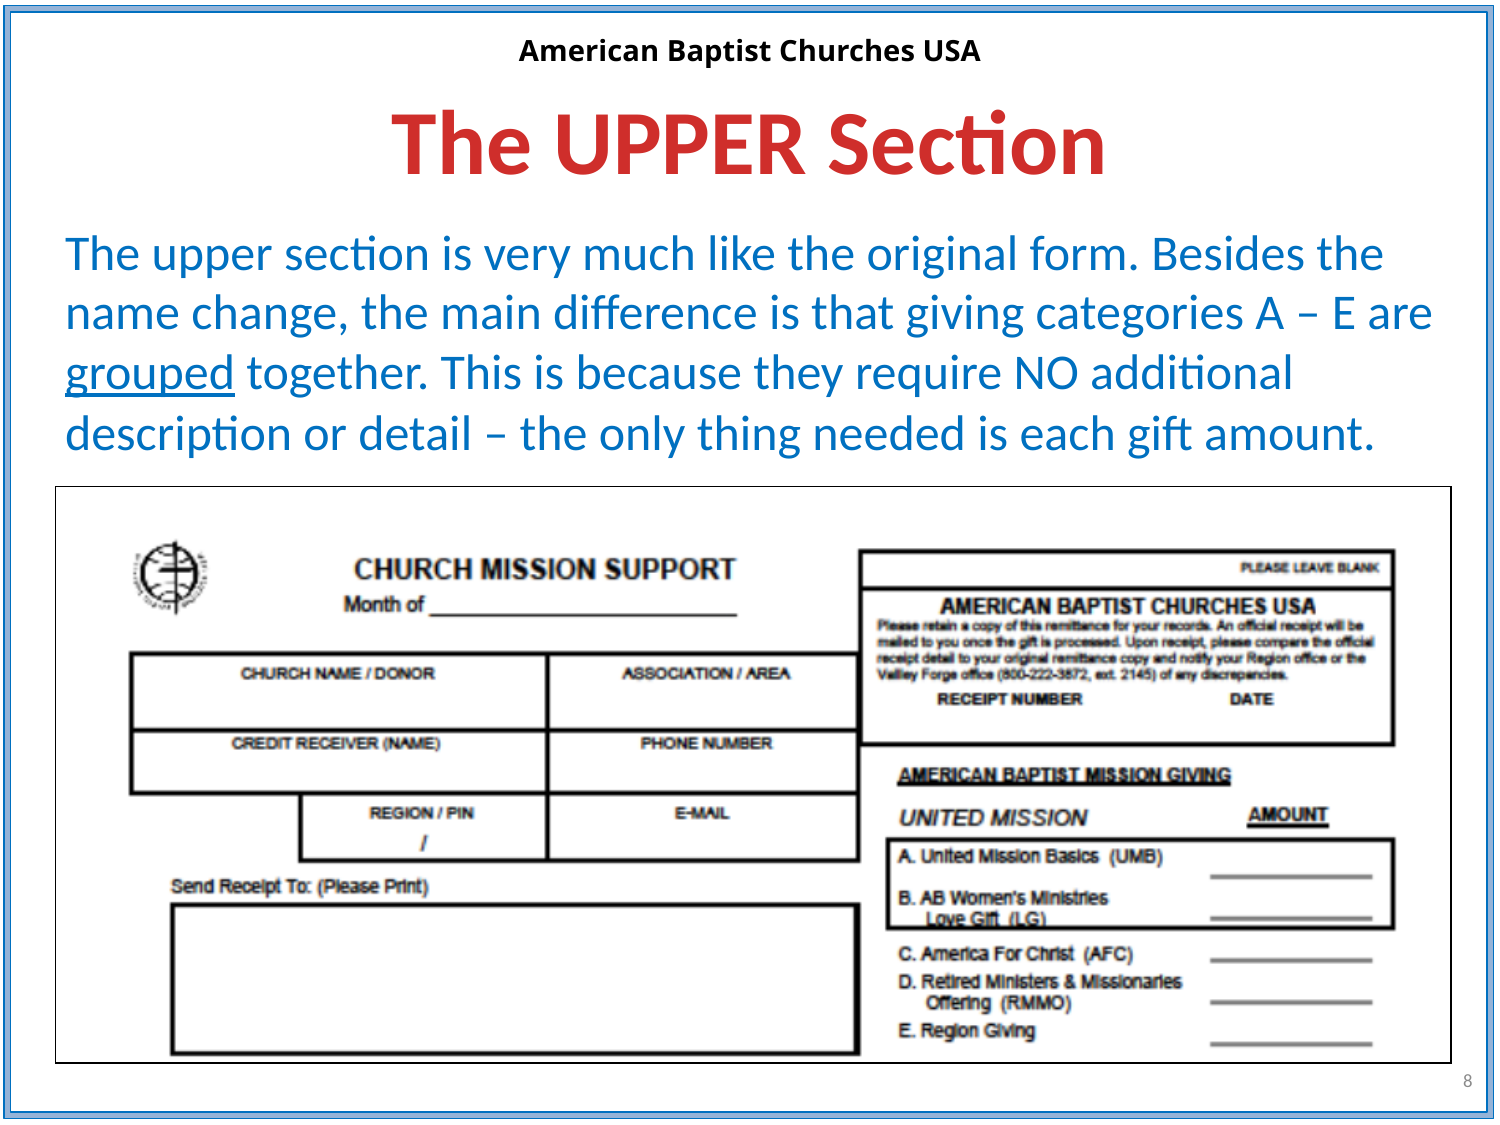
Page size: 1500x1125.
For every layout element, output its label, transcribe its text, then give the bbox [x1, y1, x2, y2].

text_box The UPPER Section [37, 74, 1463, 200]
picture [56, 487, 1451, 1063]
slide_number 8 [1137, 1050, 1488, 1110]
list The upper section is very much like the original form. Besides the name change, the main difference is that giving categories A – E are grouped together. This is because they require NO additional description or detail – the only thing needed is each gift amount. [50, 212, 1450, 491]
